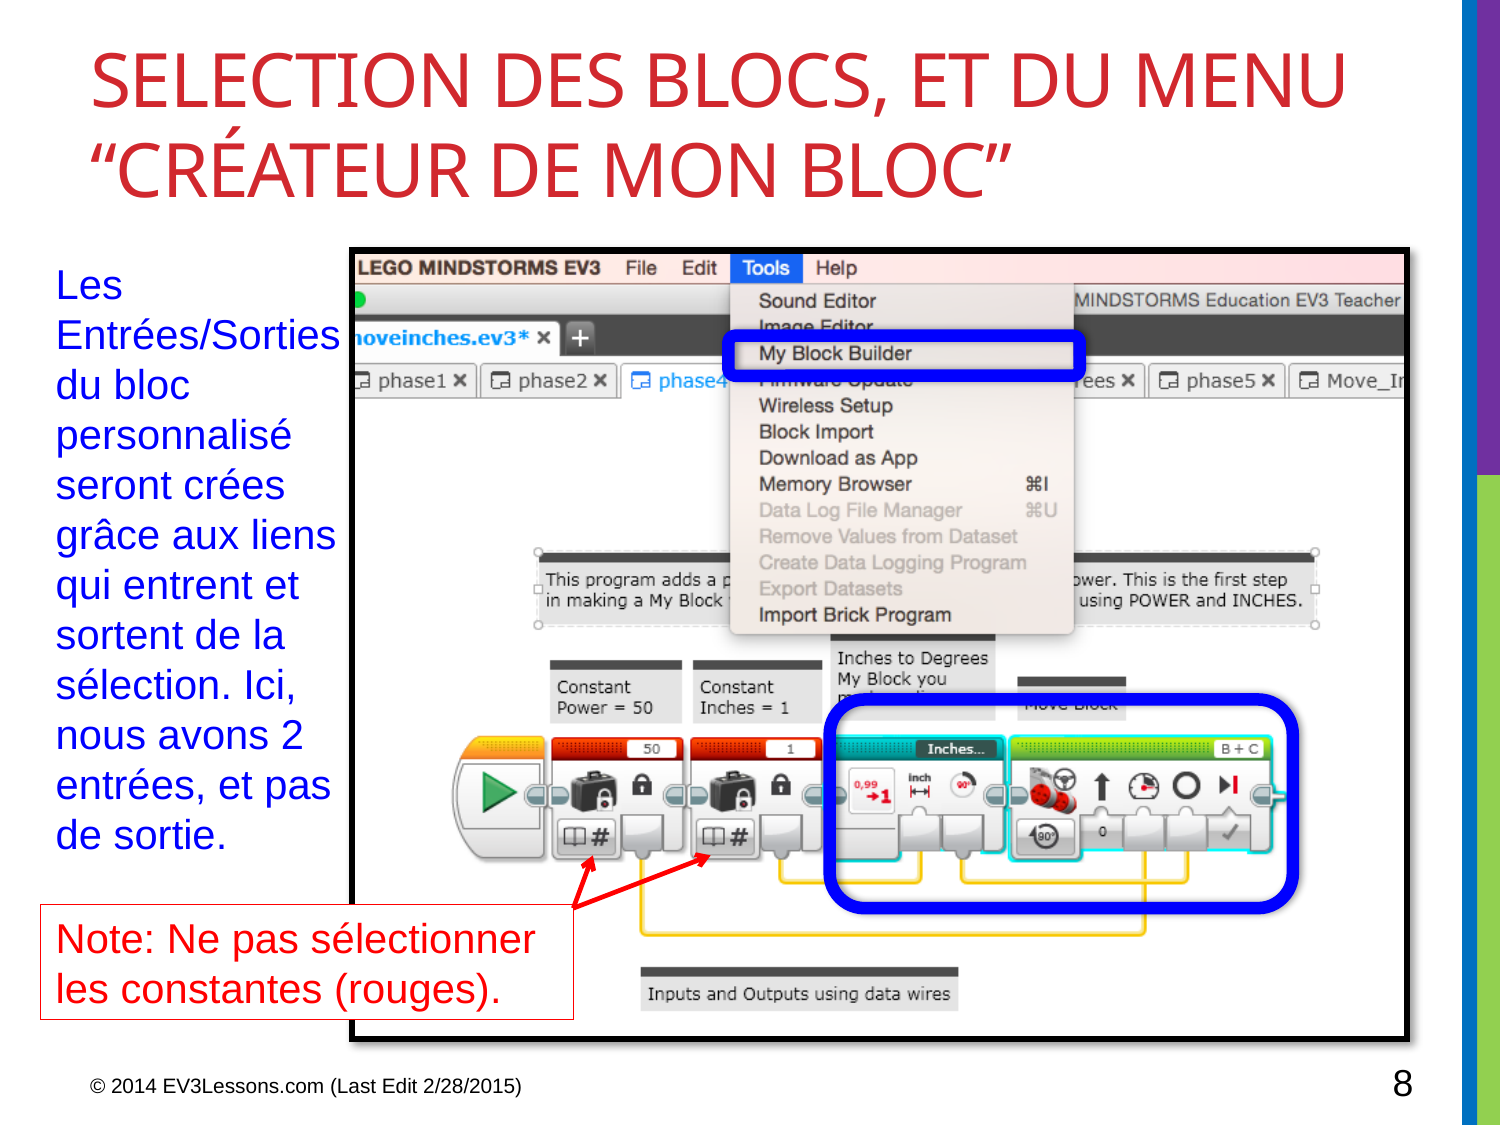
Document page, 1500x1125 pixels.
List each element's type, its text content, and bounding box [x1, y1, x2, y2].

slide_number 8 [1377, 1051, 1460, 1112]
title Selection des blocs, et du menu “créateur de mon bloc” [75, 25, 1428, 250]
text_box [354, 253, 1405, 1037]
text_box Note: Ne pas sélectionner les constantes (rouges). [40, 904, 353, 1020]
text_box Les Entrées/Sorties du bloc personnalisé seront crées grâce aux liens qui entrent et sortent de la sélection. Ici, nous avons 2 entrées, et pas de sortie. [40, 250, 356, 865]
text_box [600, 854, 712, 909]
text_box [572, 854, 594, 909]
footer © 2014 EV3Lessons.com (Last Edit 2/28/2015) [75, 1065, 638, 1112]
